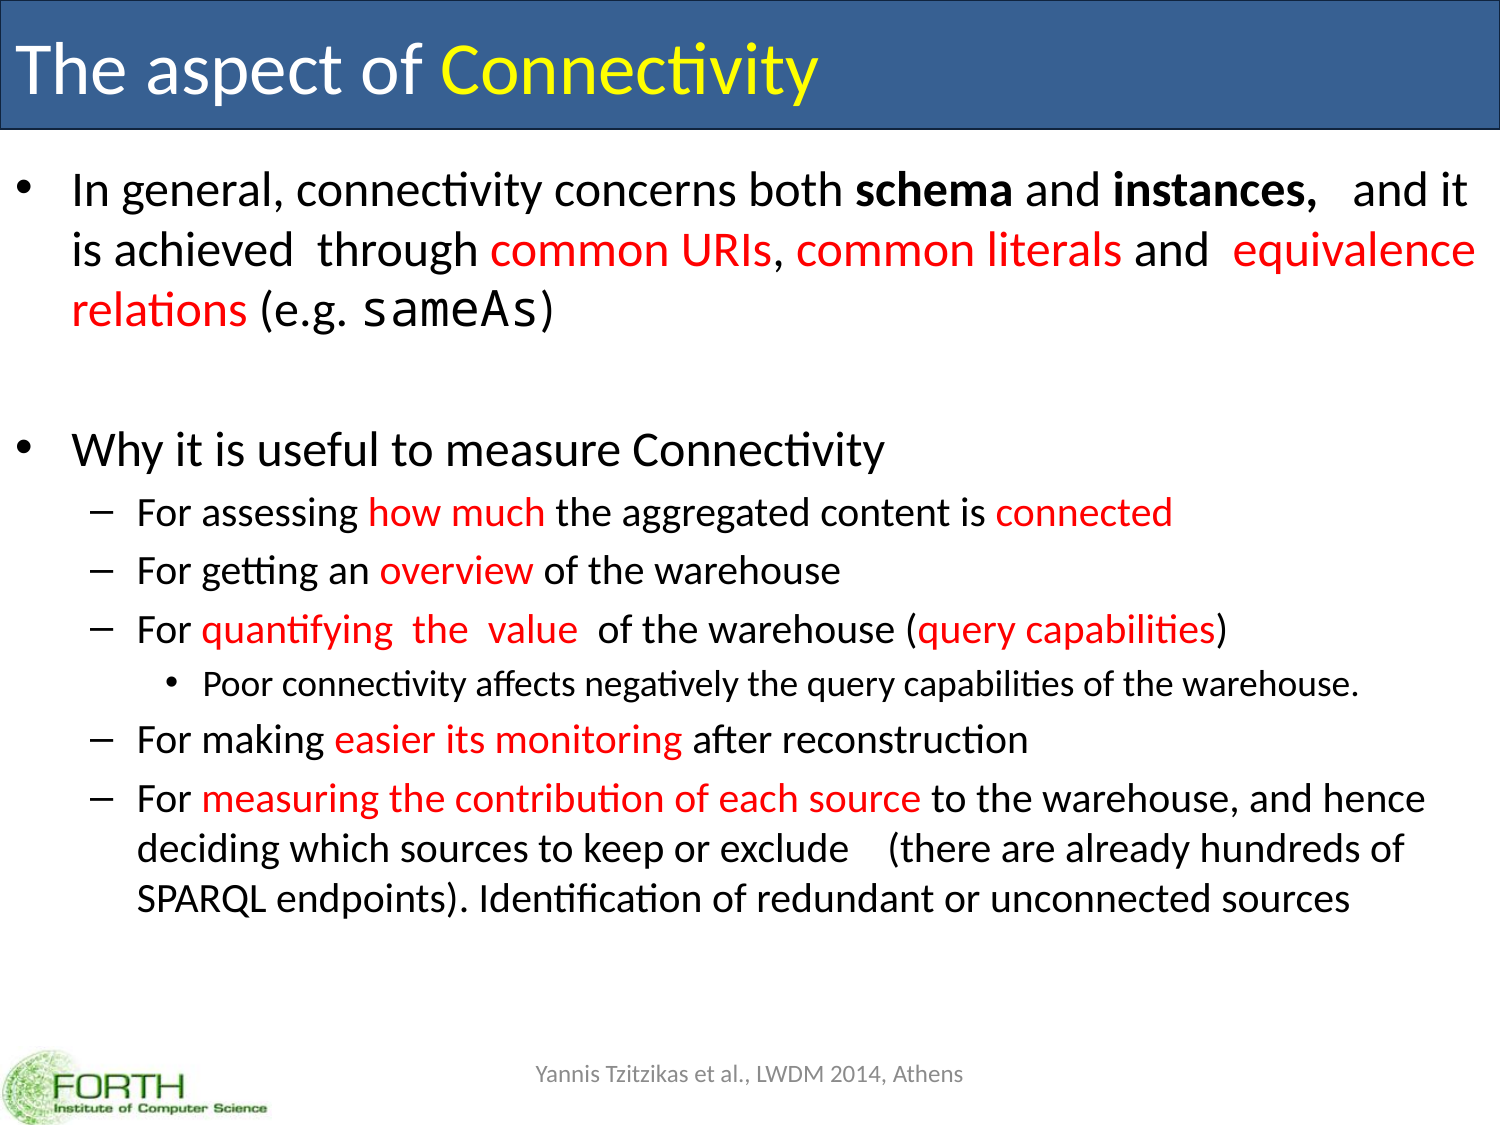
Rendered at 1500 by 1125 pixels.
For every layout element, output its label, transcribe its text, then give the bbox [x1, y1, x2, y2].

list In general, connectivity concerns both schema and instances, and it is achieved through common URIs, common literals and equivalence relations (e.g. sameAs) Why it is useful to measure Connectivity For assessing how much the aggregated content is connected For getting an overview of the warehouse For quantifying the value of the warehouse (query capabilities) Poor connectivity affects negatively the query capabilities of the warehouse. For making easier its monitoring after reconstruction For measuring the contribution of each source to the warehouse, and hence deciding which sources to keep or exclude (there are already hundreds of SPARQL endpoints). Identification of redundant or unconnected sources [0, 148, 1500, 979]
picture [0, 1046, 272, 1125]
title The aspect of Connectivity [0, 0, 1500, 130]
footer Yannis Tzitzikas et al., LWDM 2014, Athens [512, 1042, 988, 1103]
